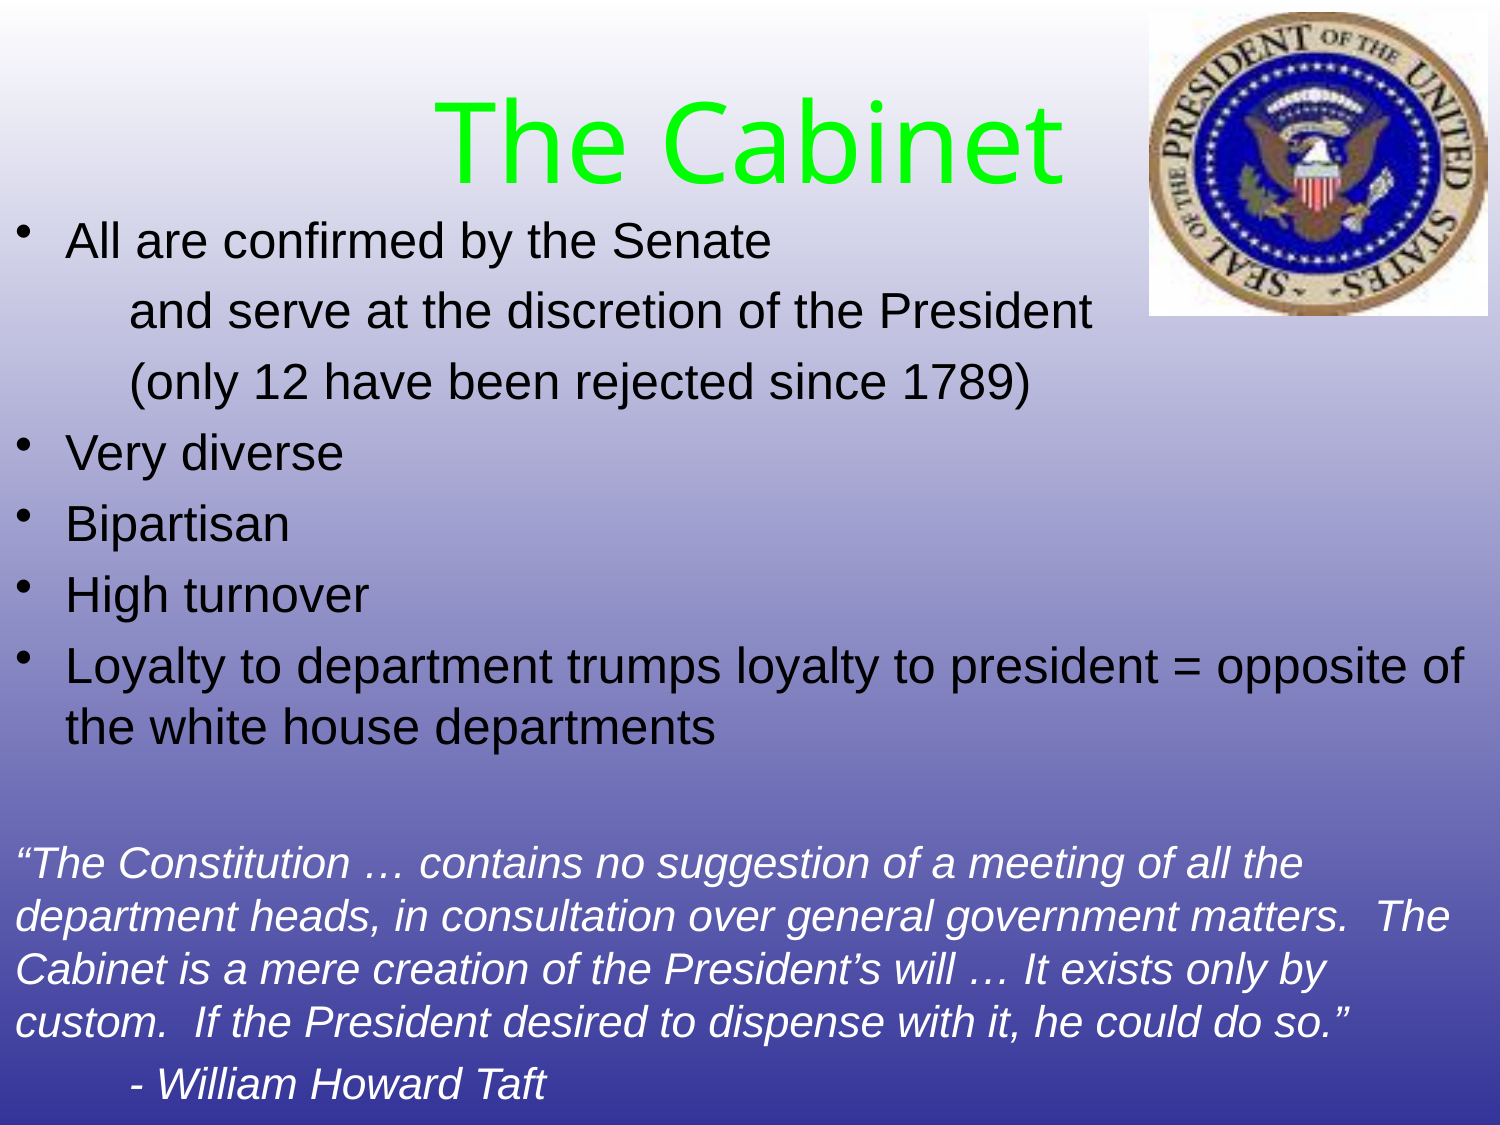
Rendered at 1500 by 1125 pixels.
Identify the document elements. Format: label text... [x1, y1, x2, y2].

picture [1149, 12, 1488, 316]
title The Cabinet [75, 45, 1144, 200]
list All are confirmed by the Senate and serve at the discretion of the President (only 12 have been rejected since 1789) Very diverse Bipartisan High turnover Loyalty to department trumps loyalty to president = opposite of the white house departments “The Constitution … contains no suggestion of a meeting of all the department heads, in consultation over general government matters. The Cabinet is a mere creation of the President’s will … It exists only by custom. If the President desired to dispense with it, he could do so.” - William Howard Taft [0, 200, 1500, 1125]
